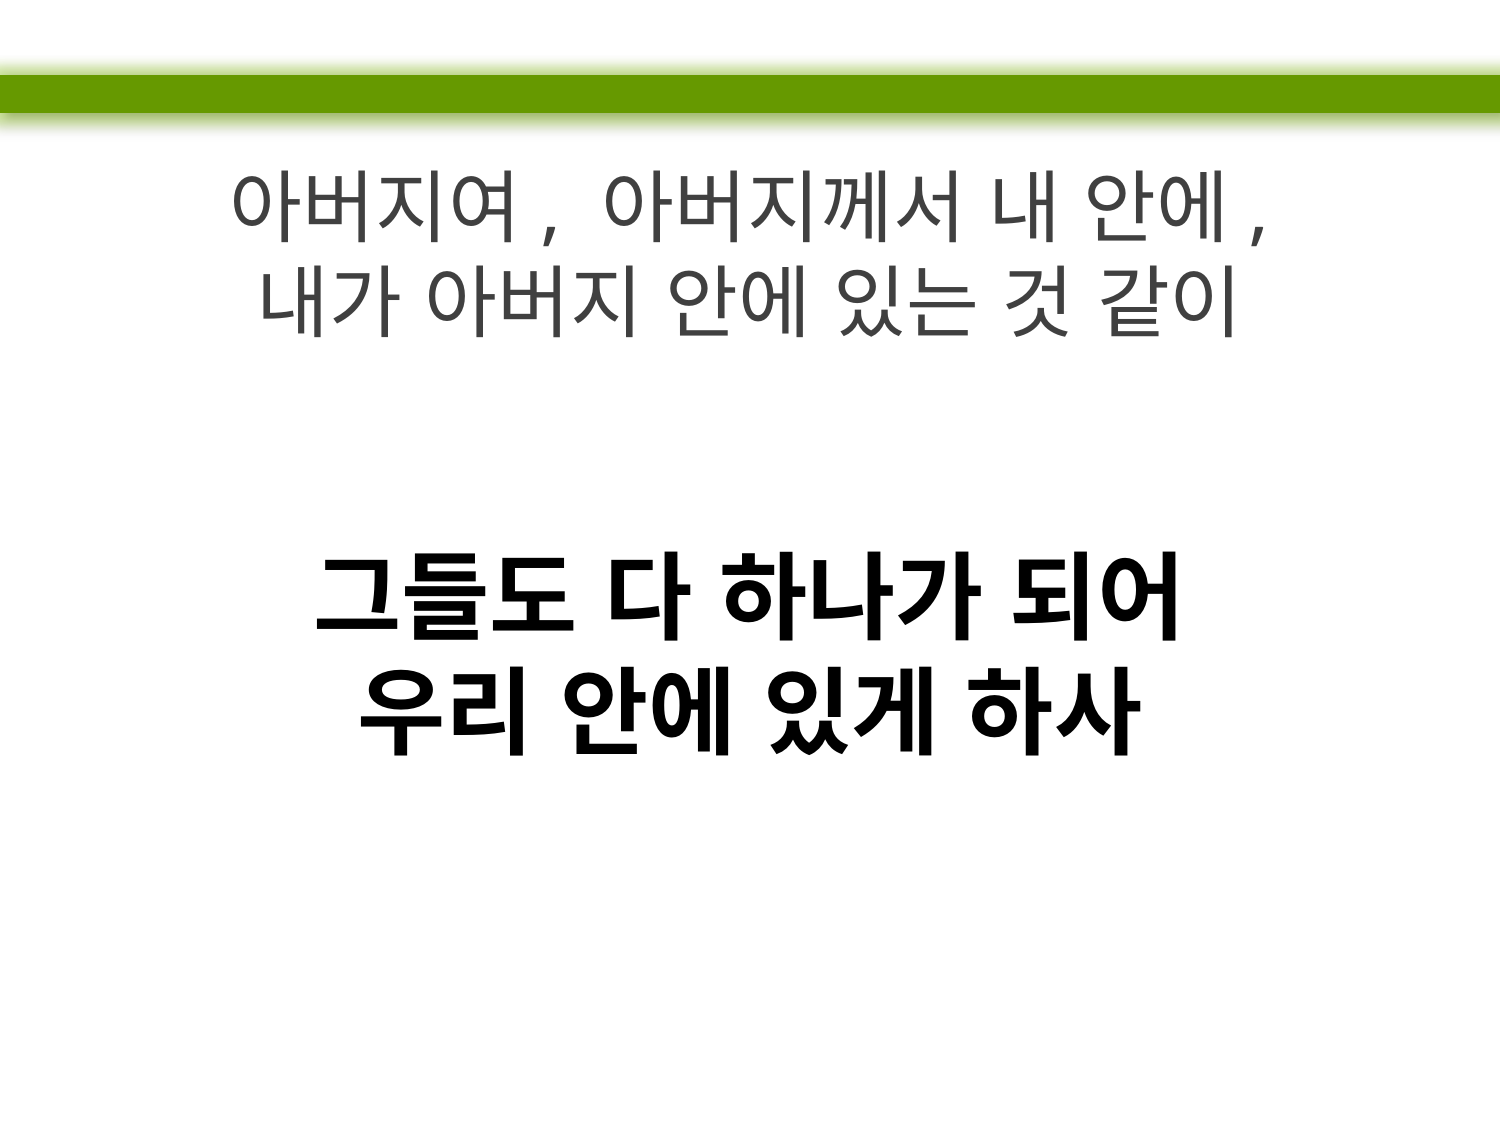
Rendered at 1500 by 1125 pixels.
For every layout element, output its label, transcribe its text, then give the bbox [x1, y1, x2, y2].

text_box 그들도 다 하나가 되어 우리 안에 있게 하사 [0, 529, 1500, 775]
text_box 아버지여, 아버지께서 내 안에, 내가 아버지 안에 있는 것 같이 [0, 149, 1500, 355]
text_box [0, 75, 1500, 113]
